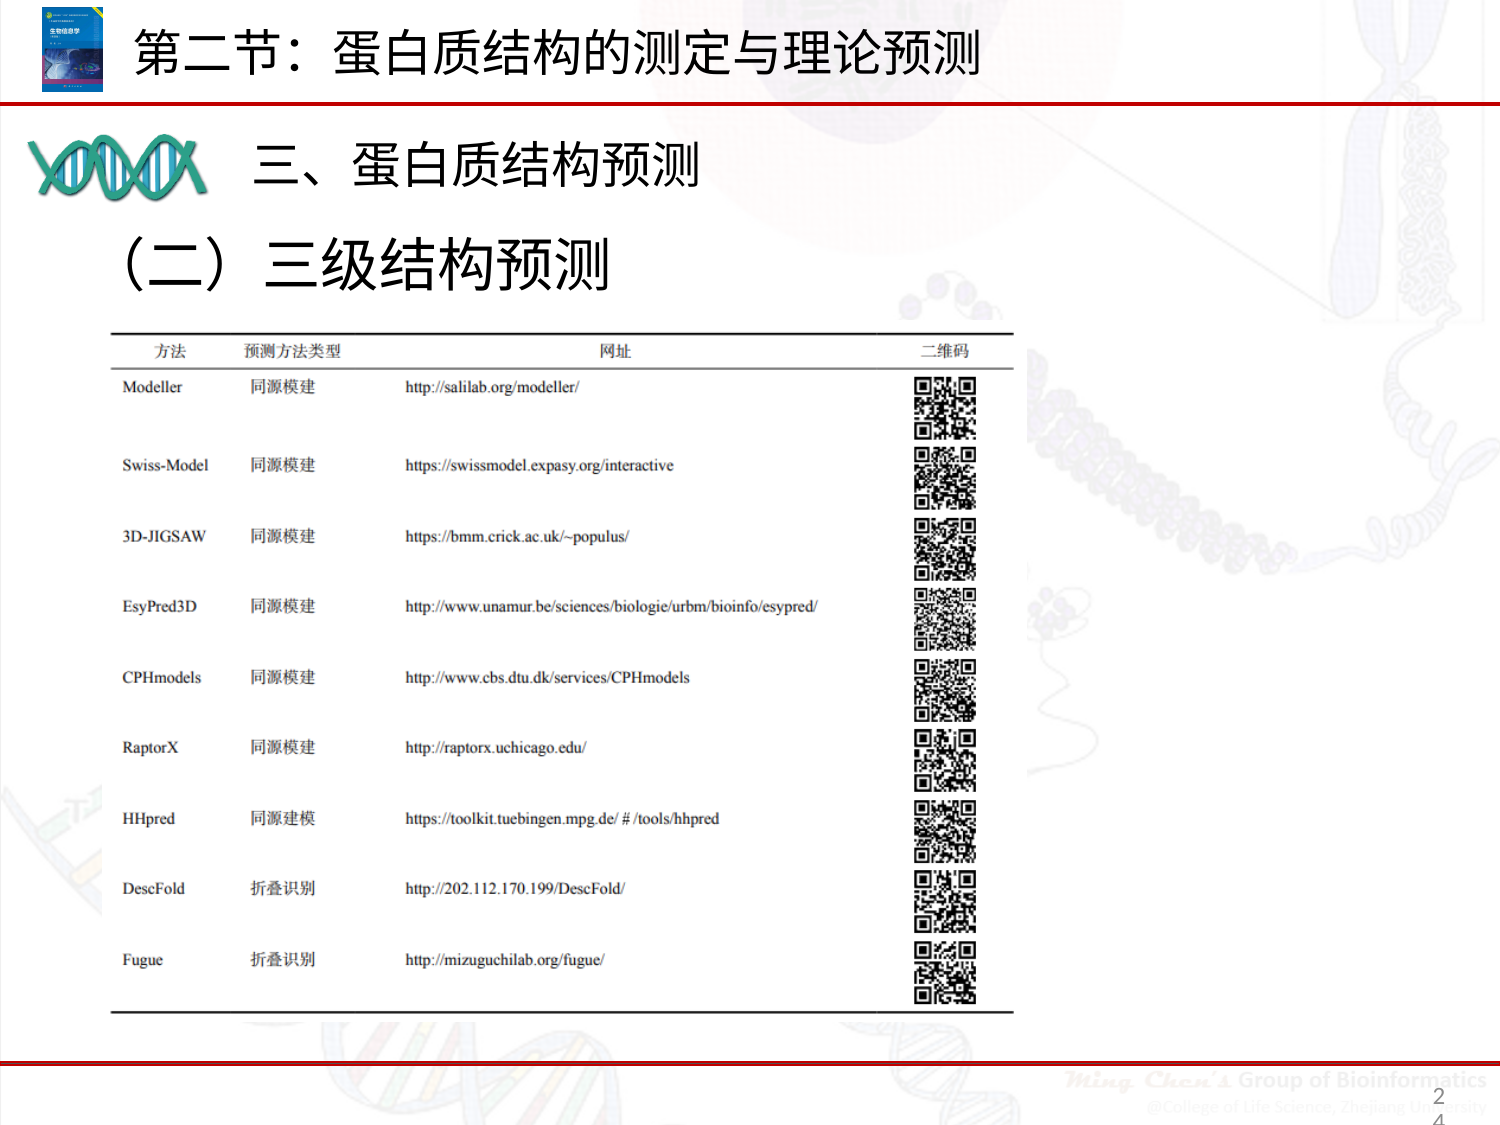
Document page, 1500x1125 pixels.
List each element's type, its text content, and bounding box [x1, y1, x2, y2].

text_box [0, 1061, 1500, 1066]
title 三、蛋白质结构预测 [236, 124, 968, 210]
list （二）三级结构预测 [72, 229, 1441, 1047]
slide_number 24 [1417, 1066, 1472, 1125]
picture [25, 128, 210, 208]
picture [102, 320, 1028, 1022]
text_box 第二节：蛋白质结构的测定与理论预测 [117, 13, 1246, 89]
picture [42, 7, 103, 92]
text_box [0, 102, 1500, 106]
